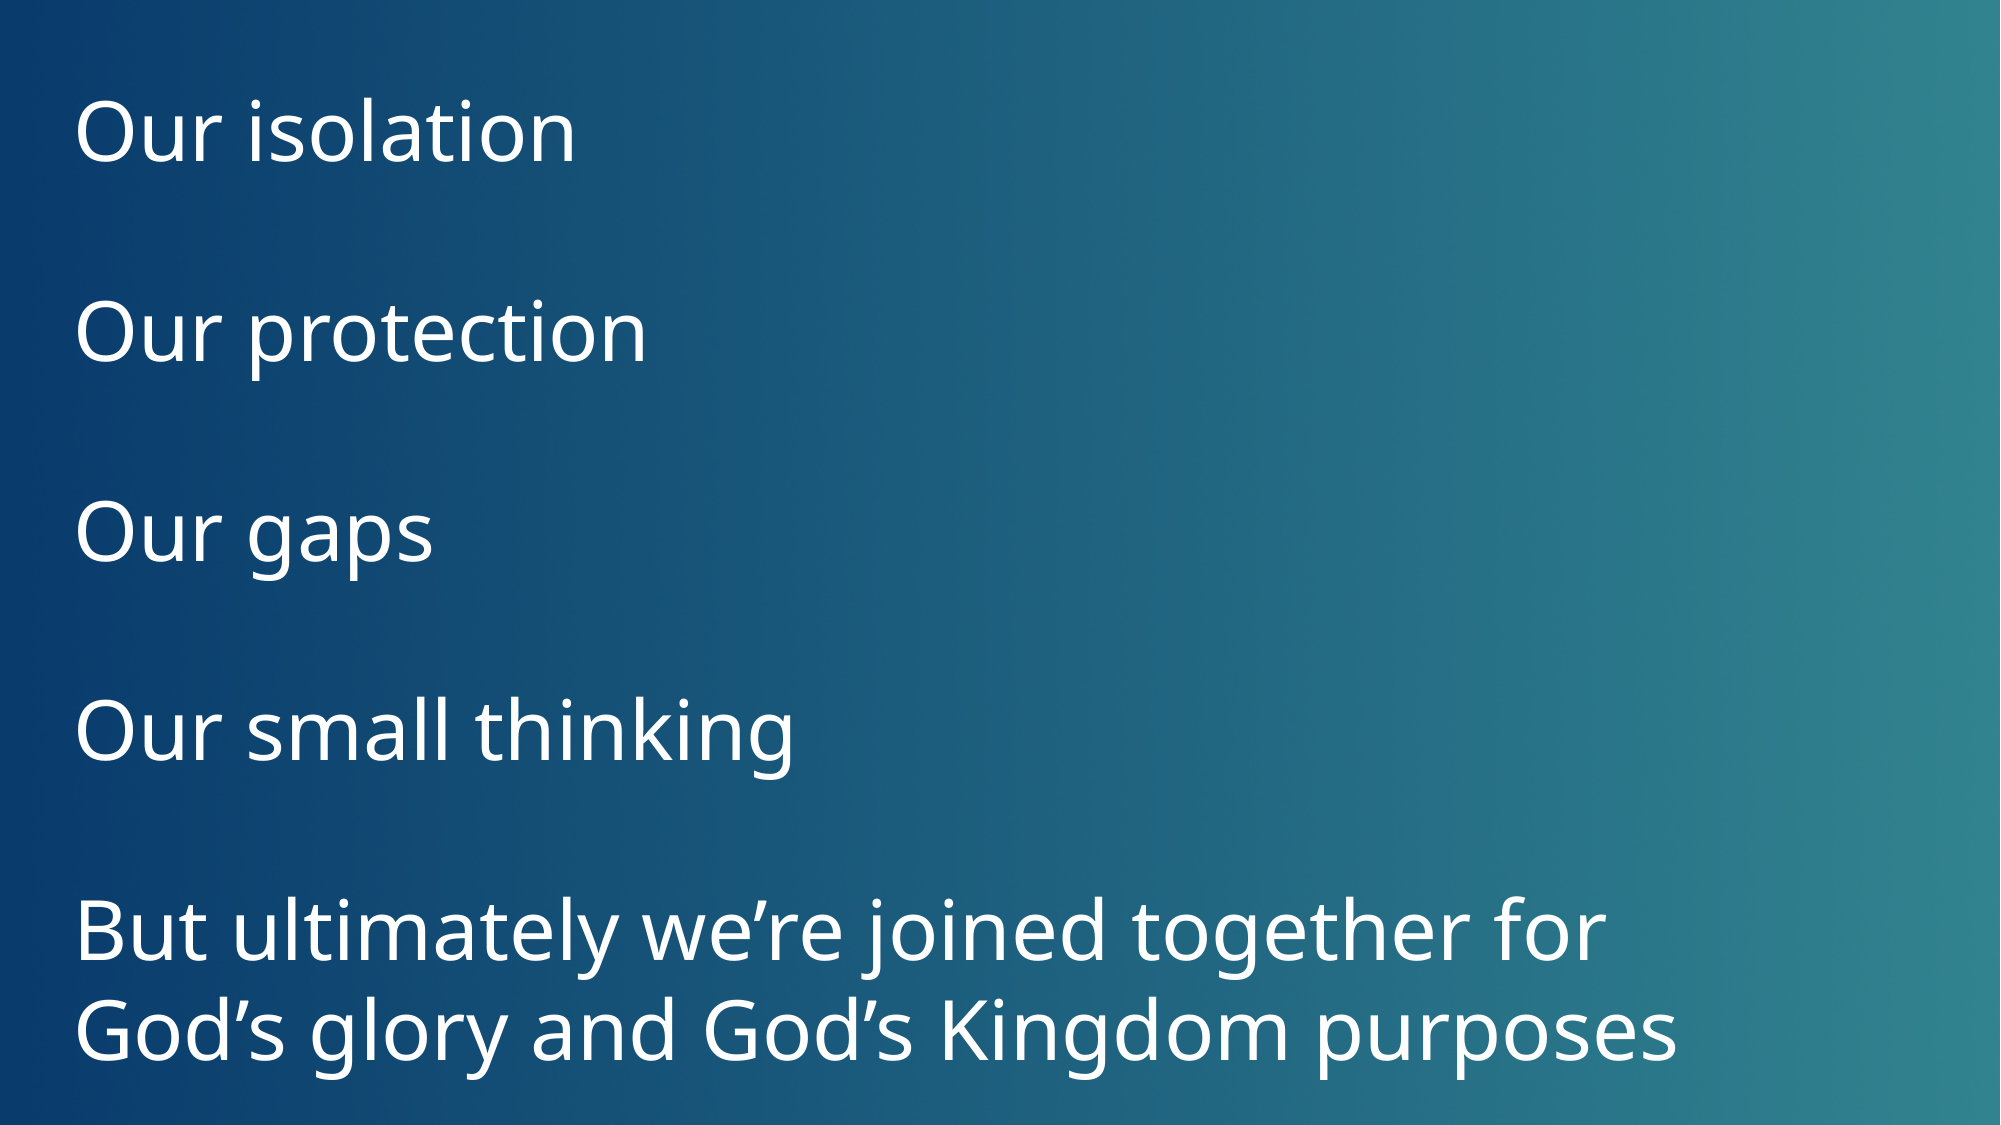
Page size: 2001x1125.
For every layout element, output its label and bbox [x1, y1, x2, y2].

text_box [57, 69, 1951, 1023]
picture [0, 0, 2000, 1125]
